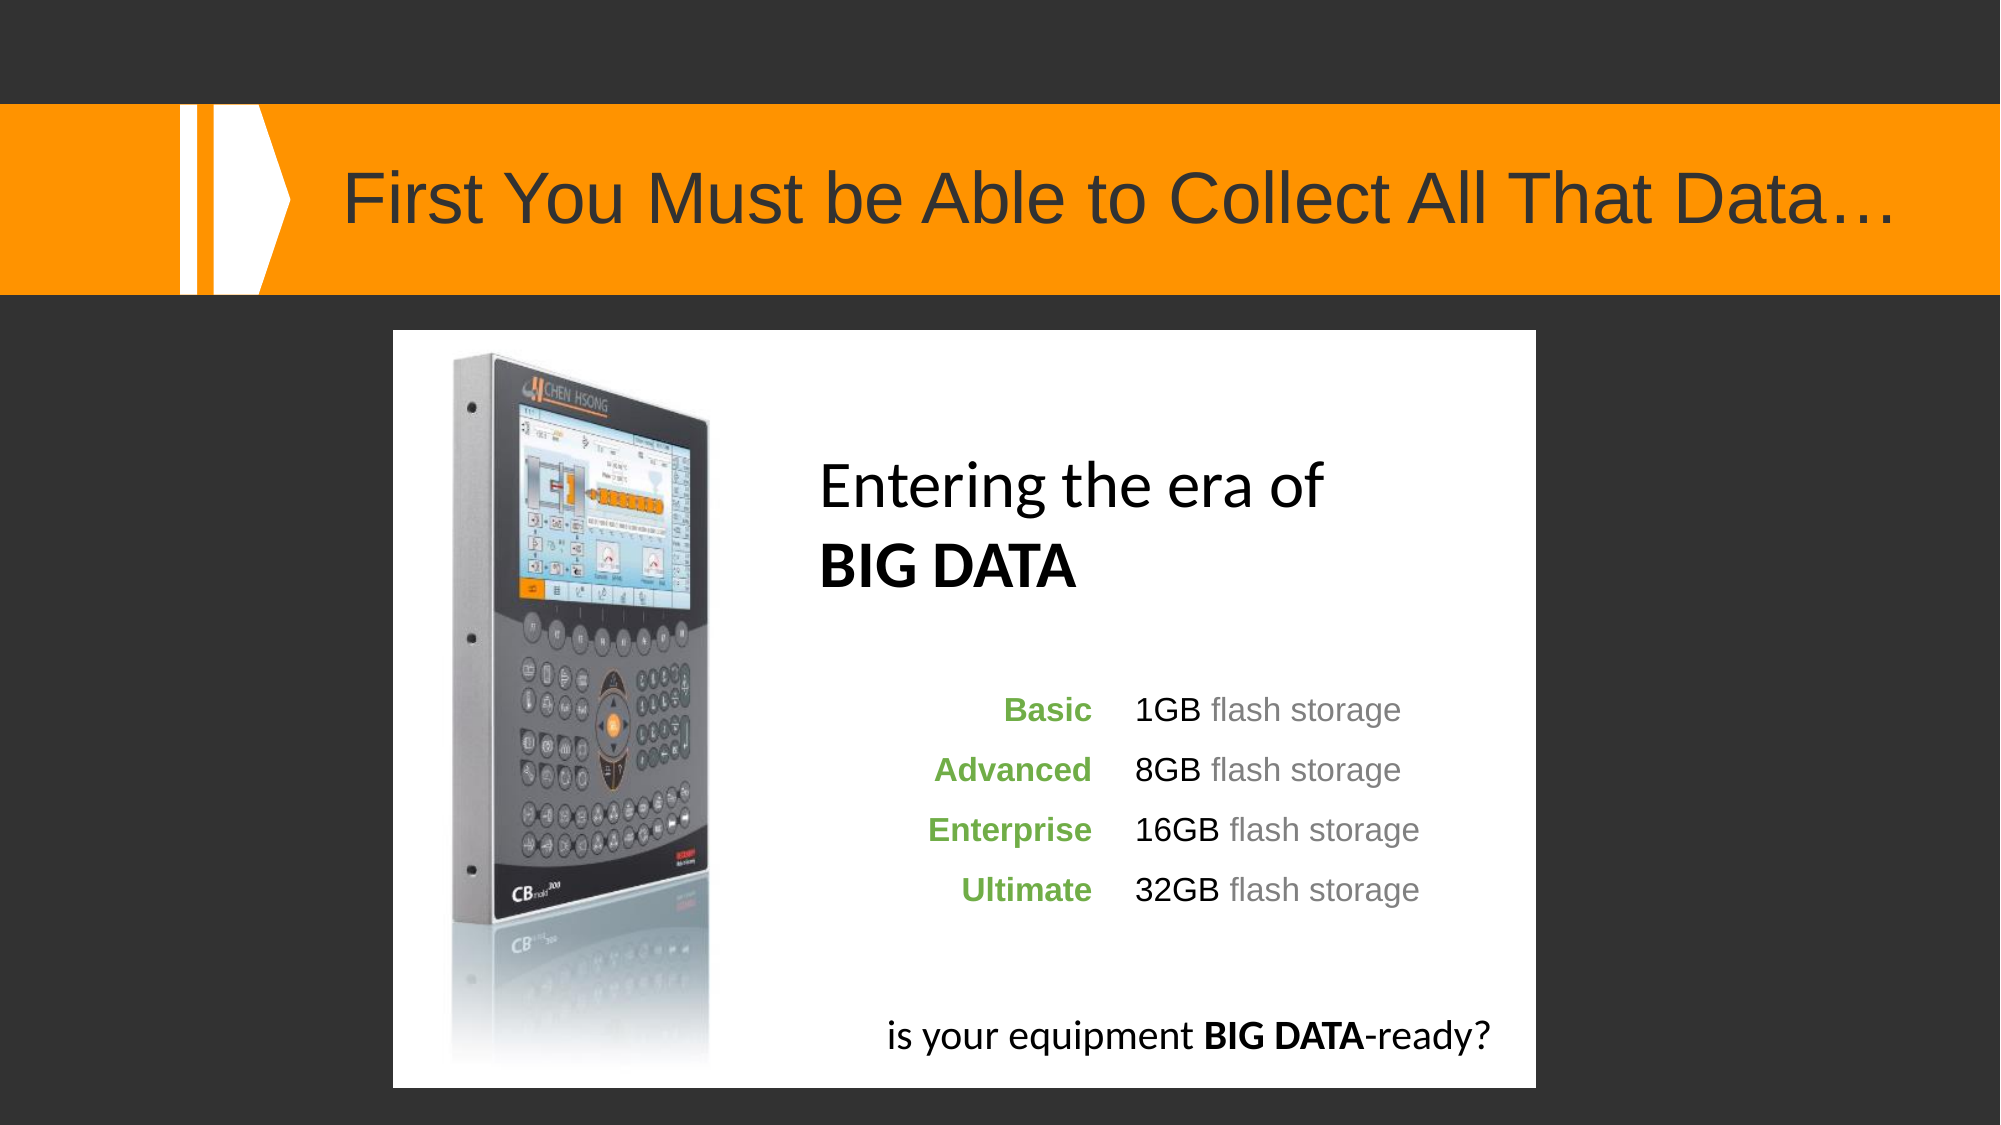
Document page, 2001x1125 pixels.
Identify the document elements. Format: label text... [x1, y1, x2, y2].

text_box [393, 330, 1536, 1089]
title First You Must be Able to Collect All That Data… [327, 104, 1938, 295]
